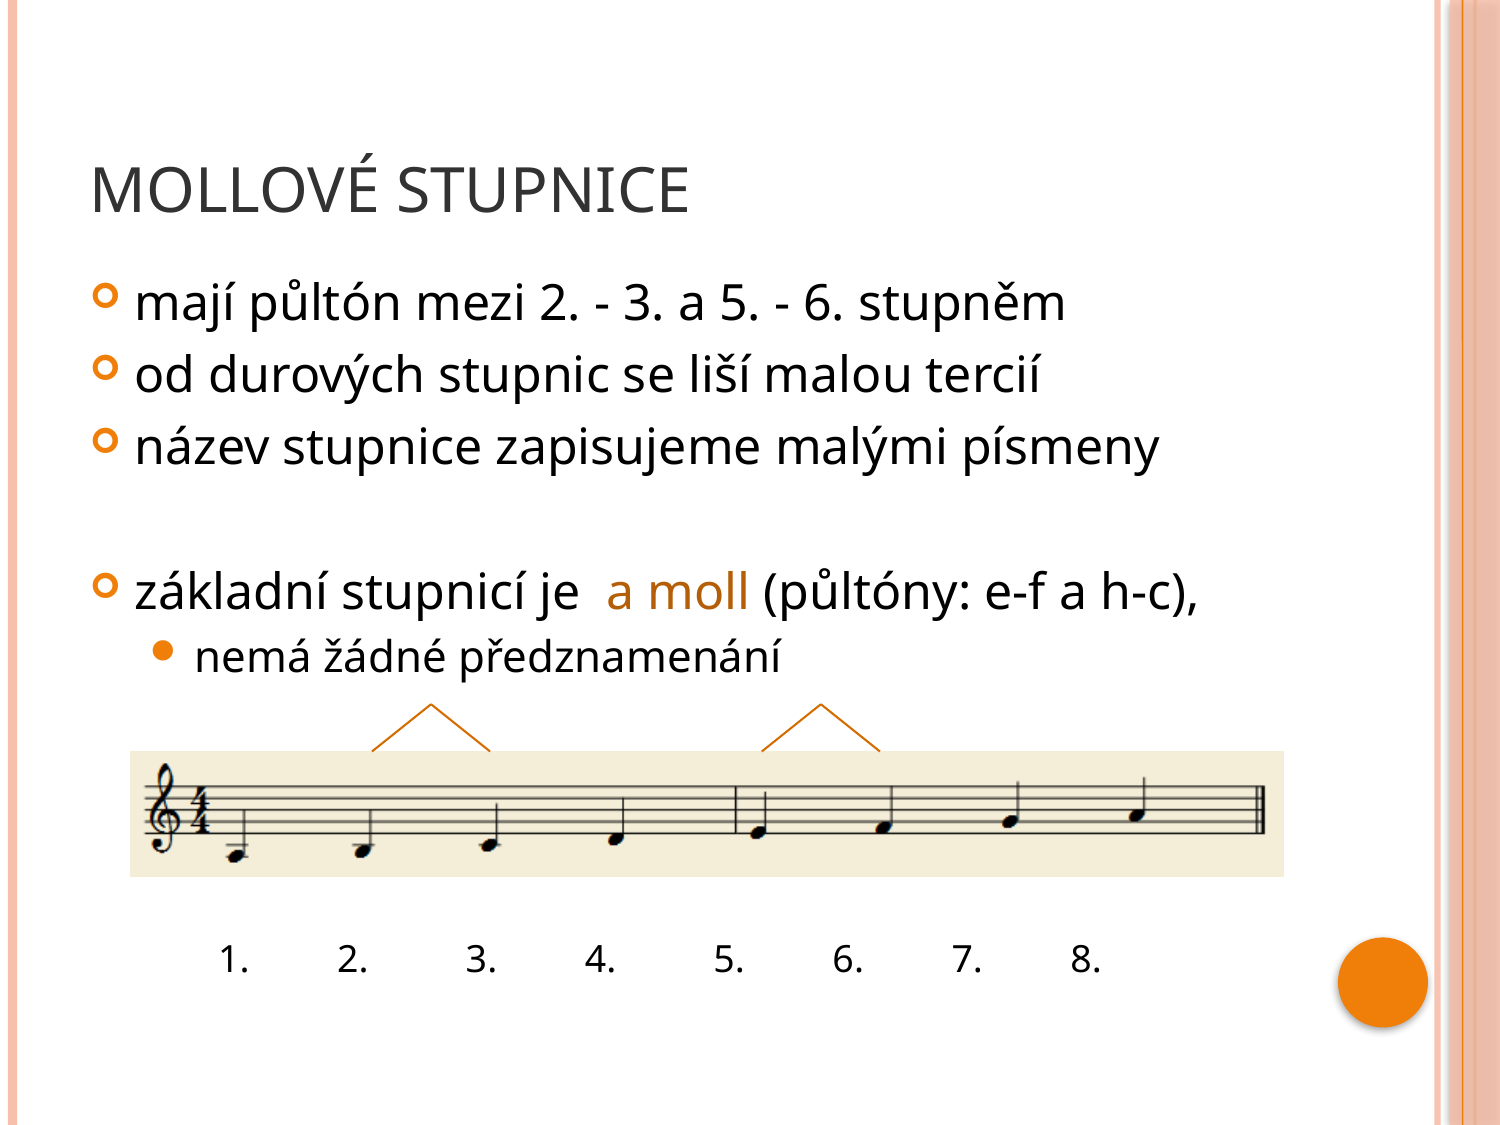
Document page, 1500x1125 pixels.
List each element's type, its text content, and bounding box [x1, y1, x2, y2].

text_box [761, 703, 818, 752]
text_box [371, 703, 428, 752]
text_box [430, 703, 491, 752]
picture [129, 750, 1285, 877]
title Mollové stupnice [75, 45, 1300, 233]
list mají půltón mezi 2. - 3. a 5. - 6. stupněm od durových stupnic se liší malou tercií název stupnice zapisujeme malými písmeny základní stupnicí je a moll (půltóny: e-f a h-c), nemá žádné předznamenání 1. 2. 3. 4. 5. 6. 7. 8. [75, 262, 1300, 1062]
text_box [820, 703, 881, 752]
